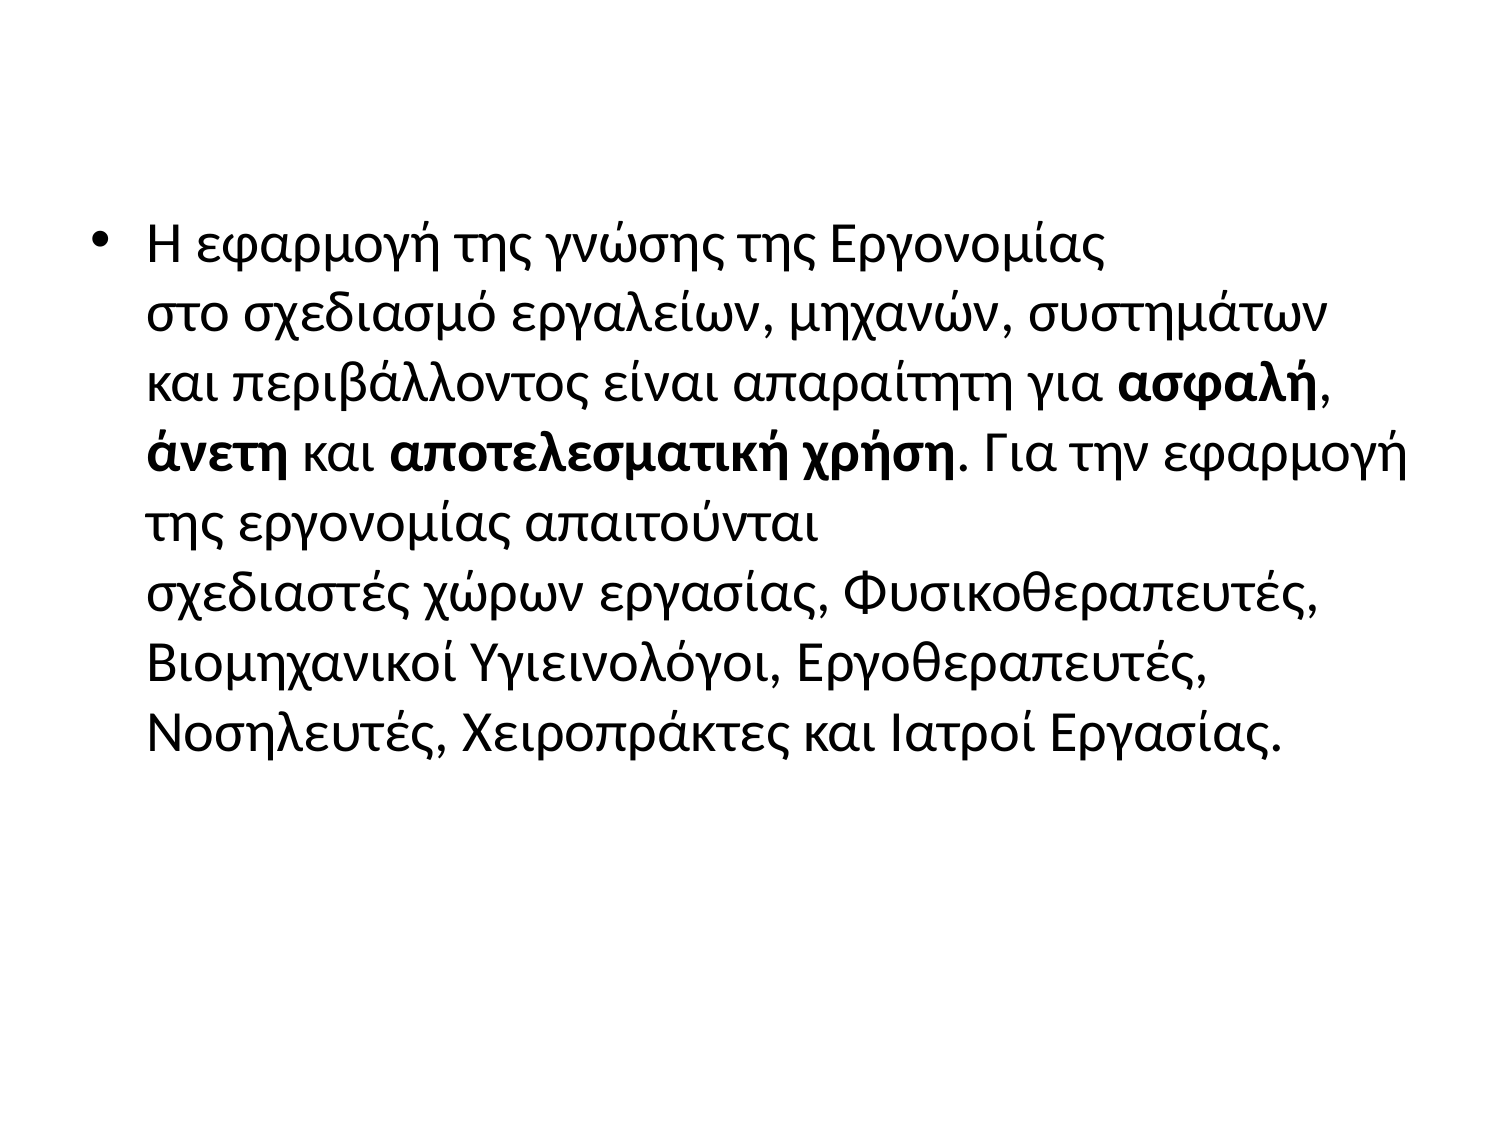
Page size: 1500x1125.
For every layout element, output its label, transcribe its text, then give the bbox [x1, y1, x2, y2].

list Η εφαρμογή της γνώσης της Εργονομίας στο σχεδιασμό εργαλείων, μηχανών, συστημάτων και περιβάλλοντος είναι απαραίτητη για ασφαλή, άνετη και αποτελεσματική χρήση. Για την εφαρμογή της εργονομίας απαιτούνται σχεδιαστές χώρων εργασίας, Φυσικοθεραπευτές, Βιομηχανικοί Υγιεινολόγοι, Εργοθεραπευτές, Νοσηλευτές, Χειροπράκτες και Ιατροί Εργασίας. [75, 196, 1425, 1024]
